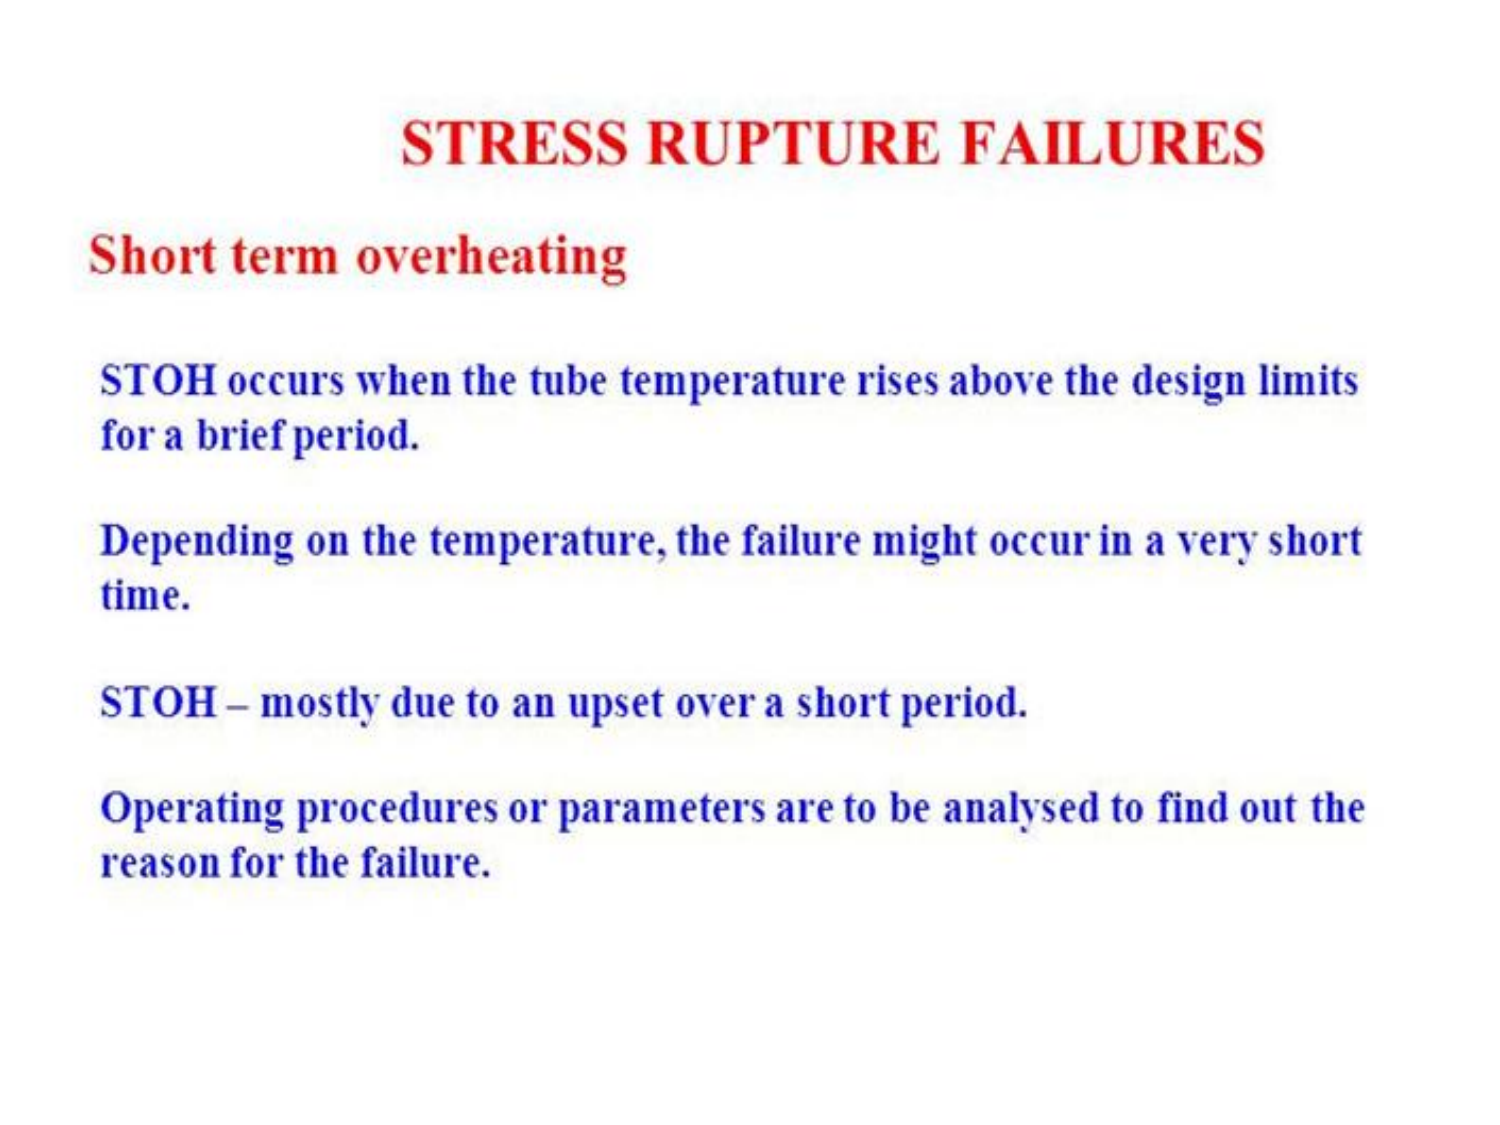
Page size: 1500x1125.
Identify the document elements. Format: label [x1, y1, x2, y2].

list [62, 62, 1388, 941]
